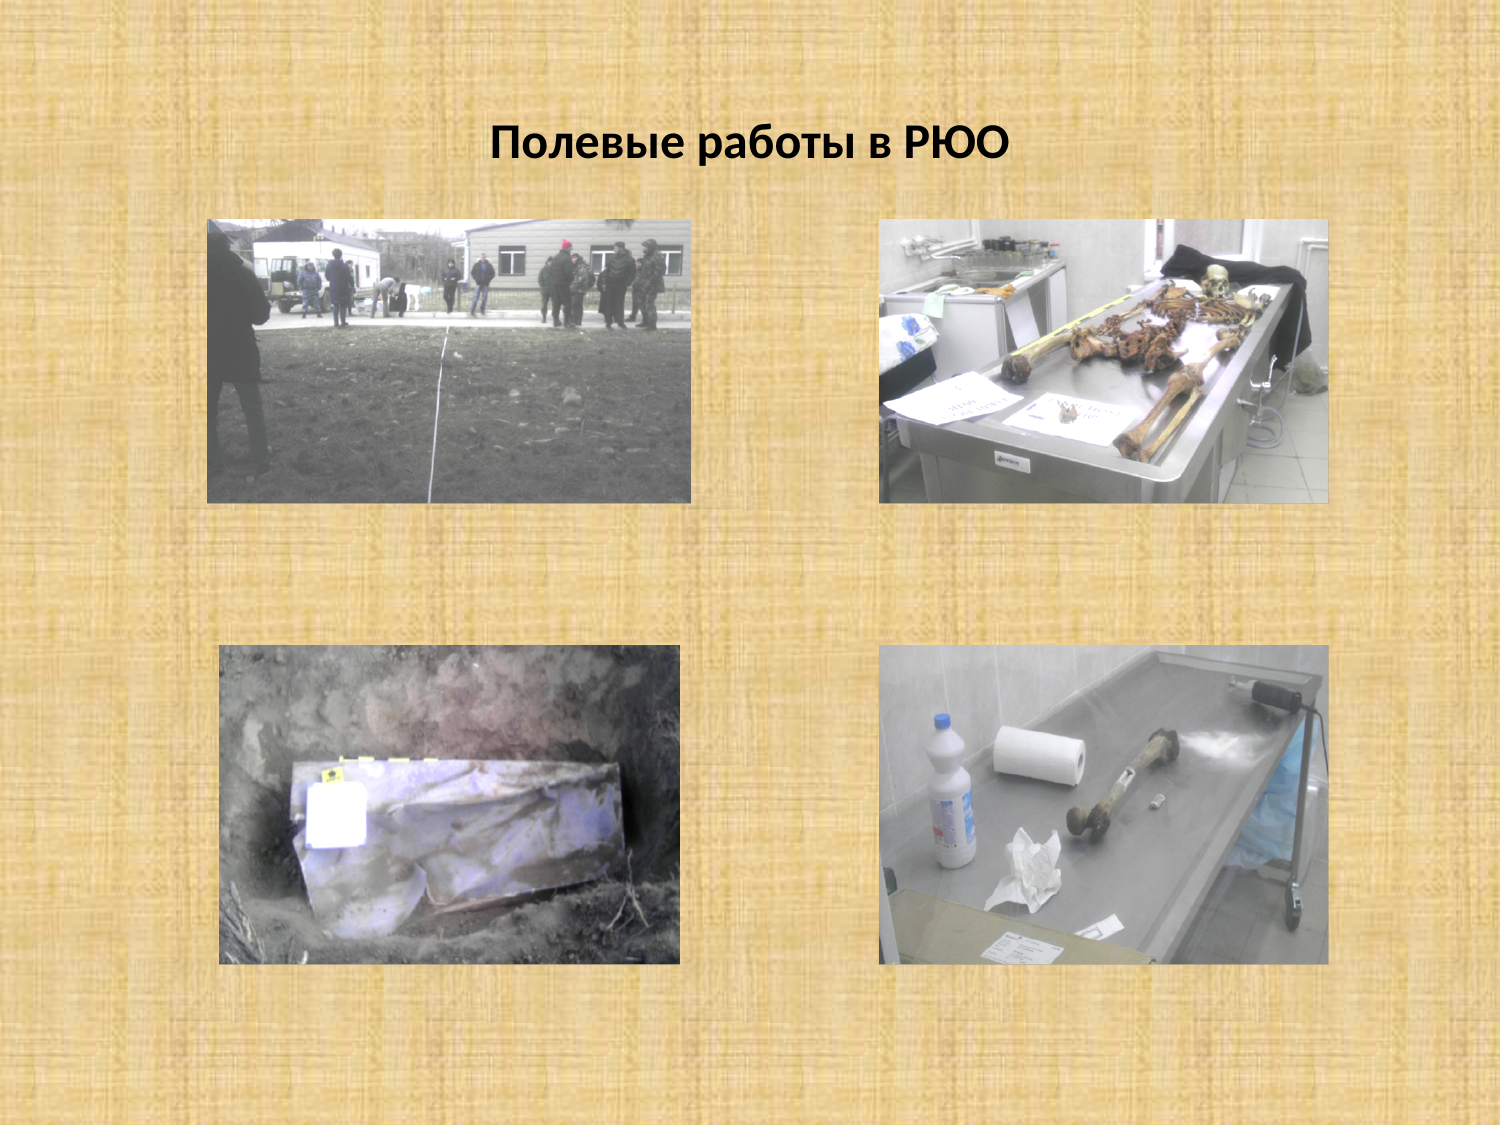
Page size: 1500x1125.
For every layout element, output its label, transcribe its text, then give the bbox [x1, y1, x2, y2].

picture [0, 0, 1500, 1125]
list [206, 219, 692, 504]
title Полевые работы в РЮО [75, 45, 1425, 233]
